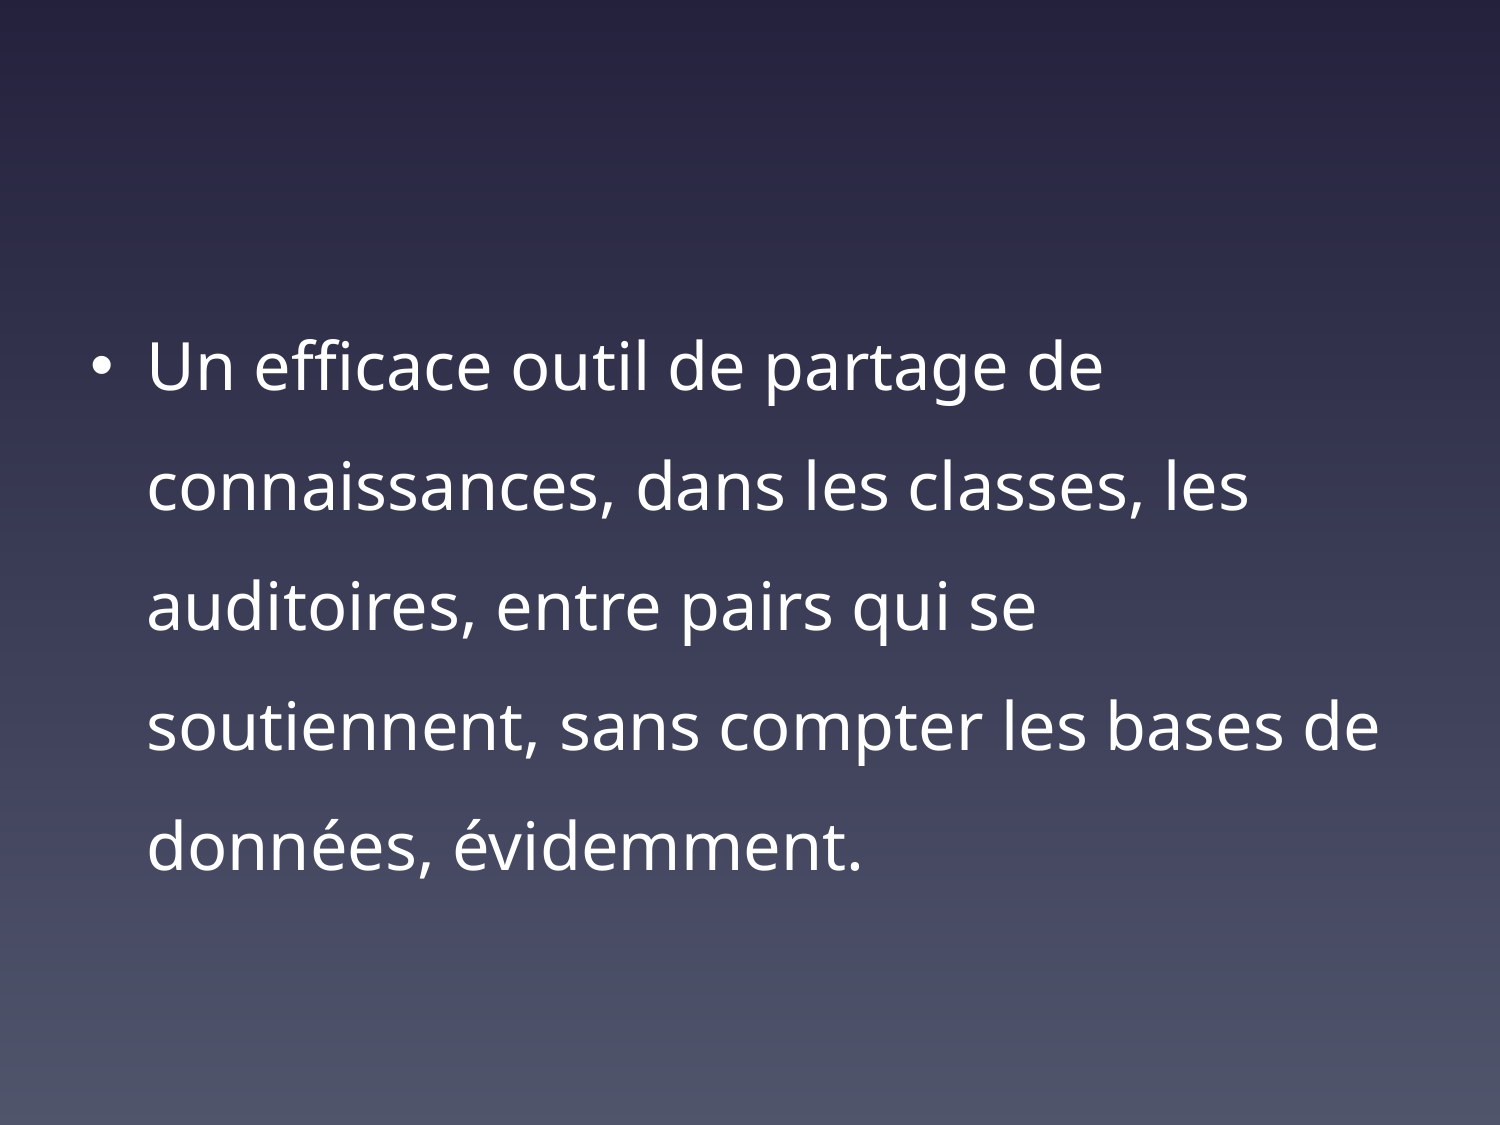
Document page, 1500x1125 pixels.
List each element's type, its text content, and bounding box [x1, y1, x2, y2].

list Un efficace outil de partage de connaissances, dans les classes, les auditoires, entre pairs qui se soutiennent, sans compter les bases de données, évidemment. [75, 262, 1425, 906]
